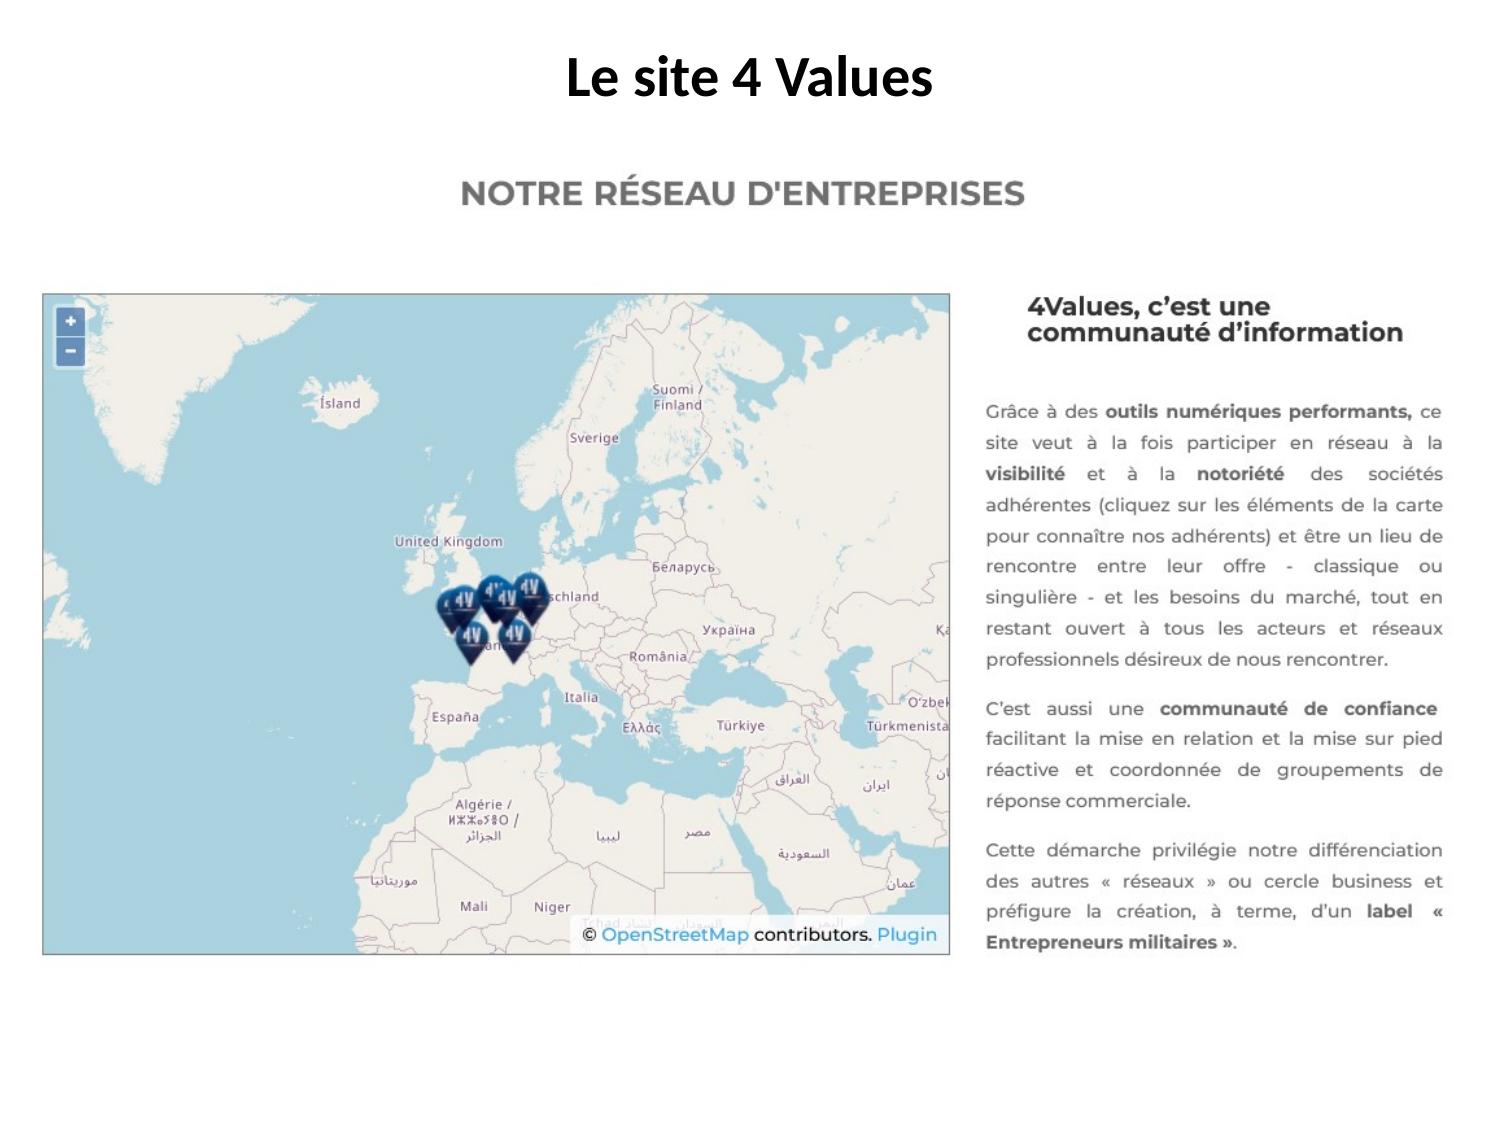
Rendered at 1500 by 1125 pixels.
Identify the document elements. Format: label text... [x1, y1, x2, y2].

picture [0, 116, 1500, 1024]
text_box Le site 4 Values [84, 30, 1416, 115]
